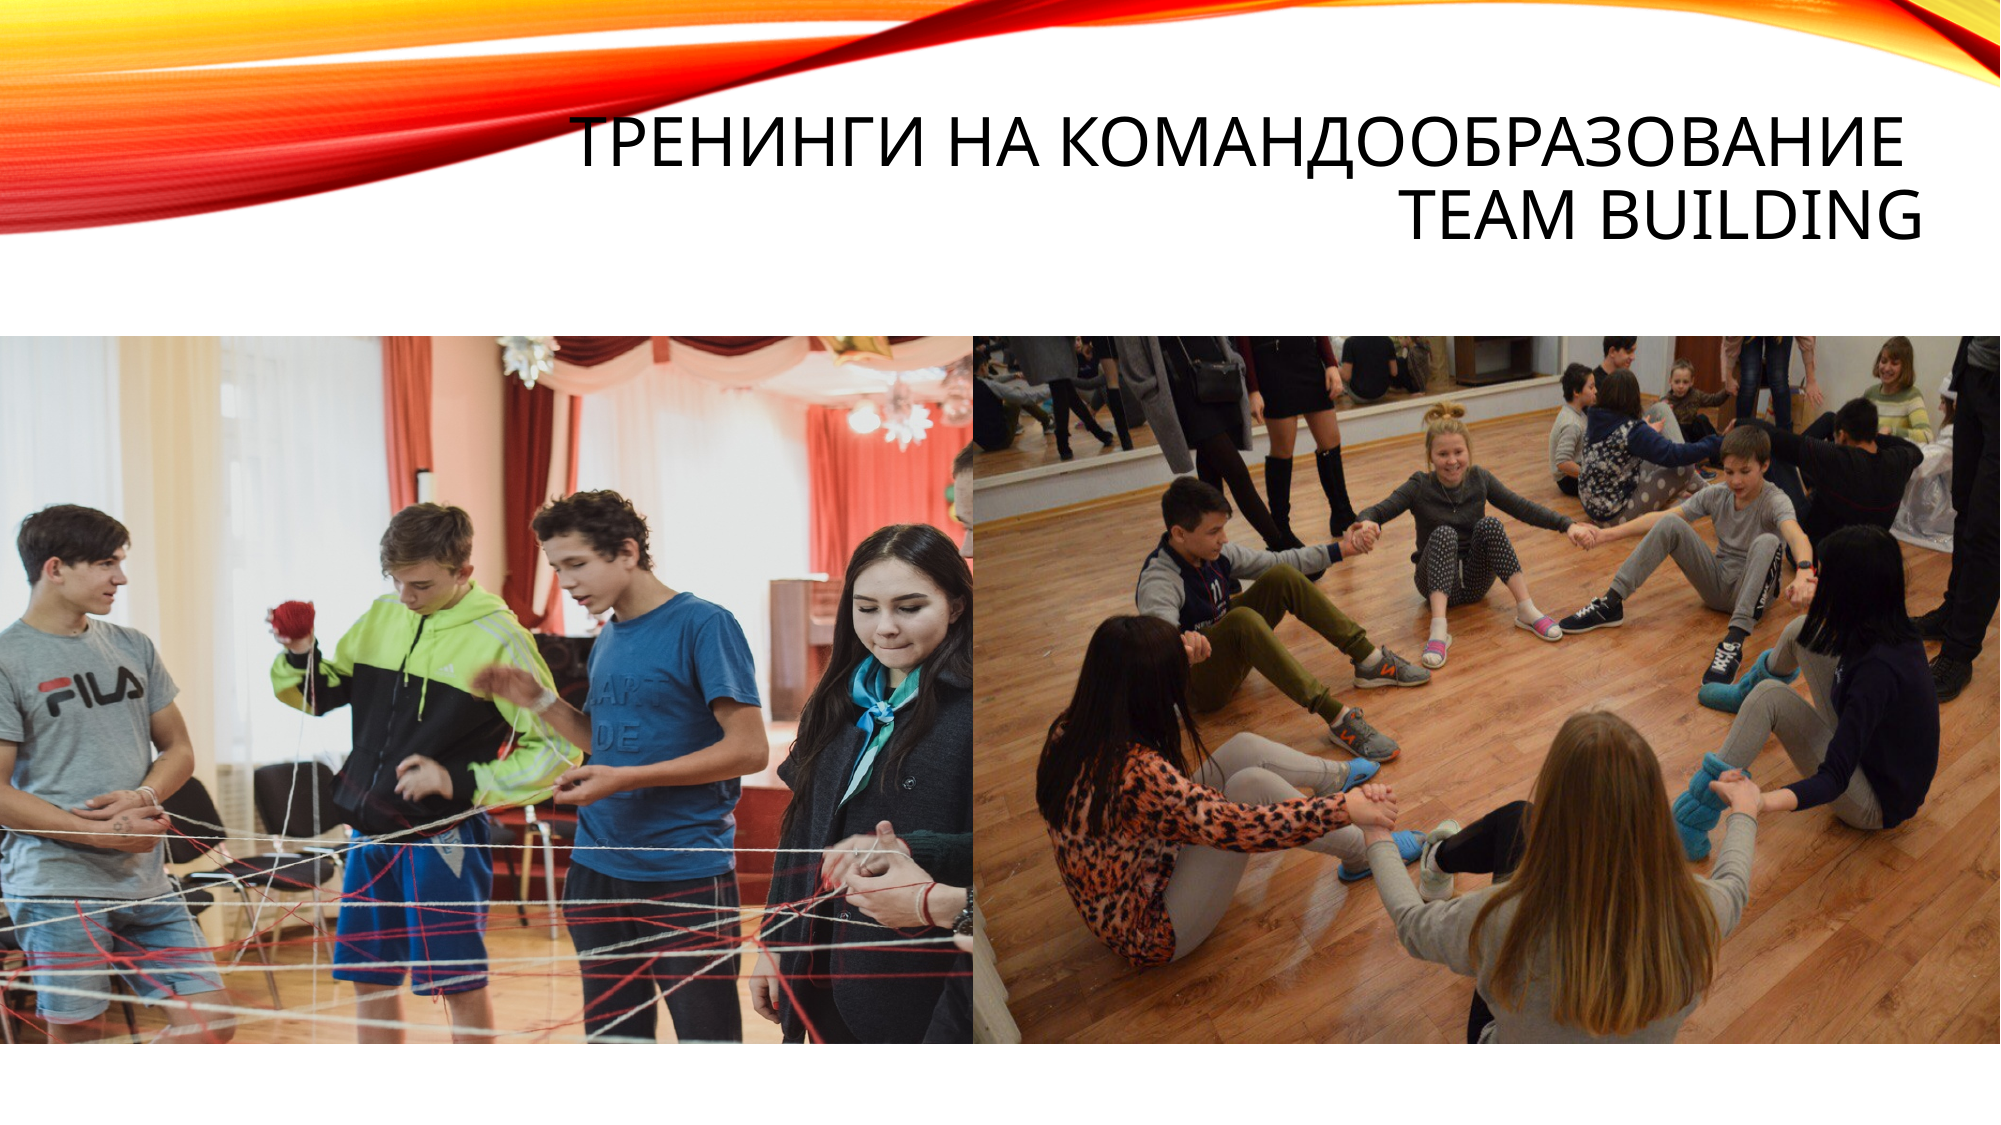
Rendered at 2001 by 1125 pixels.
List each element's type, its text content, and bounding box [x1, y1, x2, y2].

title Тренинги на командообразование team building [527, 74, 1941, 287]
picture [0, 0, 2000, 237]
picture [0, 336, 2000, 1045]
